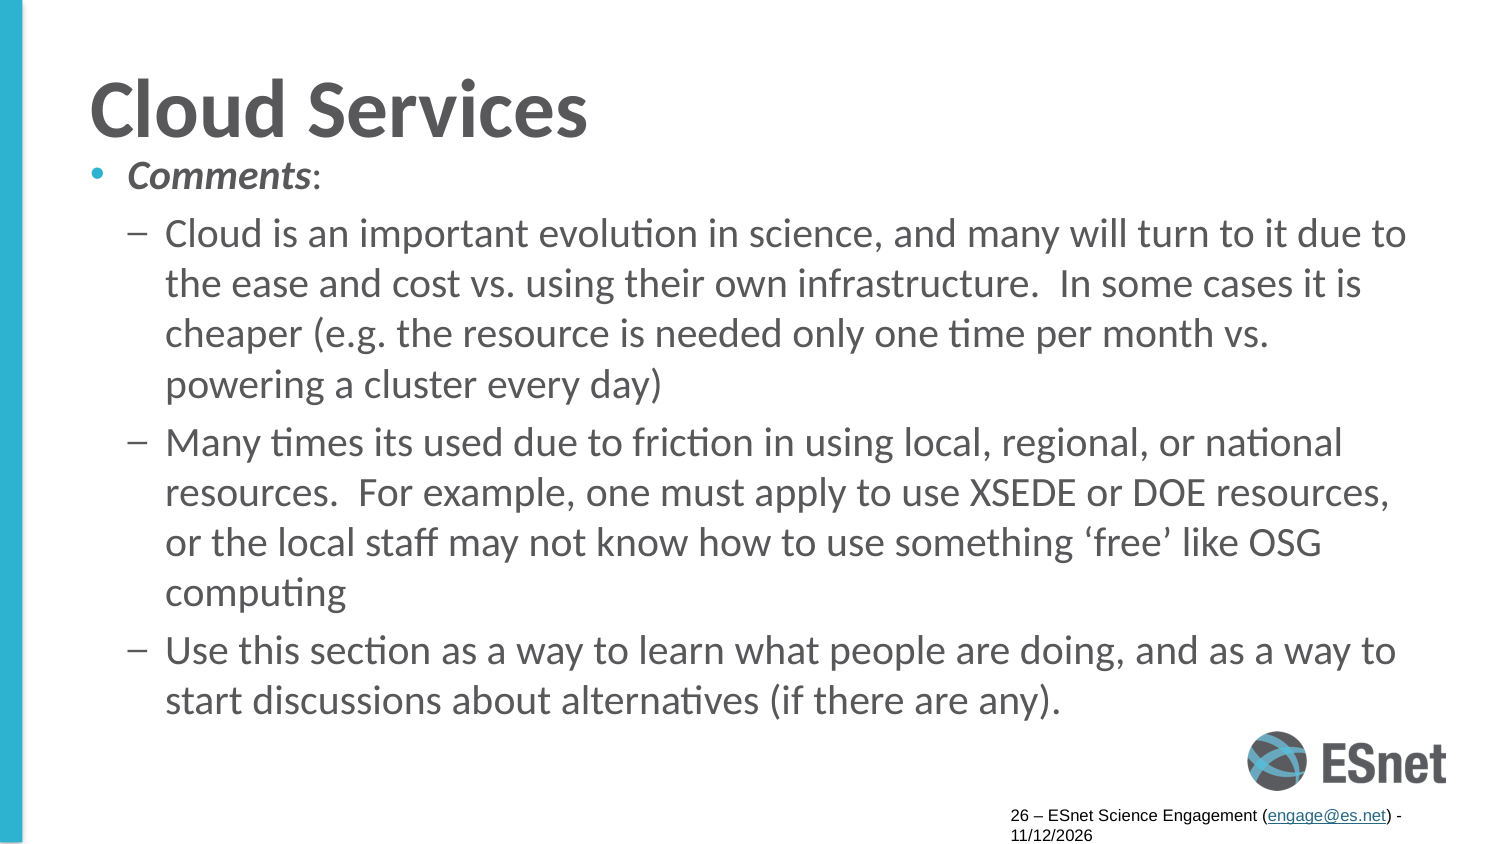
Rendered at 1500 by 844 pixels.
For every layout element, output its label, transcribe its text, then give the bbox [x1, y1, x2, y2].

title Cloud Services [75, 33, 1425, 140]
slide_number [995, 813, 1485, 837]
picture [1247, 731, 1446, 791]
list Comments: Cloud is an important evolution in science, and many will turn to it due to the ease and cost vs. using their own infrastructure. In some cases it is cheaper (e.g. the resource is needed only one time per month vs. powering a cluster every day) Many times its used due to friction in using local, regional, or national resources. For example, one must apply to use XSEDE or DOE resources, or the local staff may not know how to use something ‘free’ like OSG computing Use this section as a way to learn what people are doing, and as a way to start discussions about alternatives (if there are any). [75, 140, 1425, 748]
